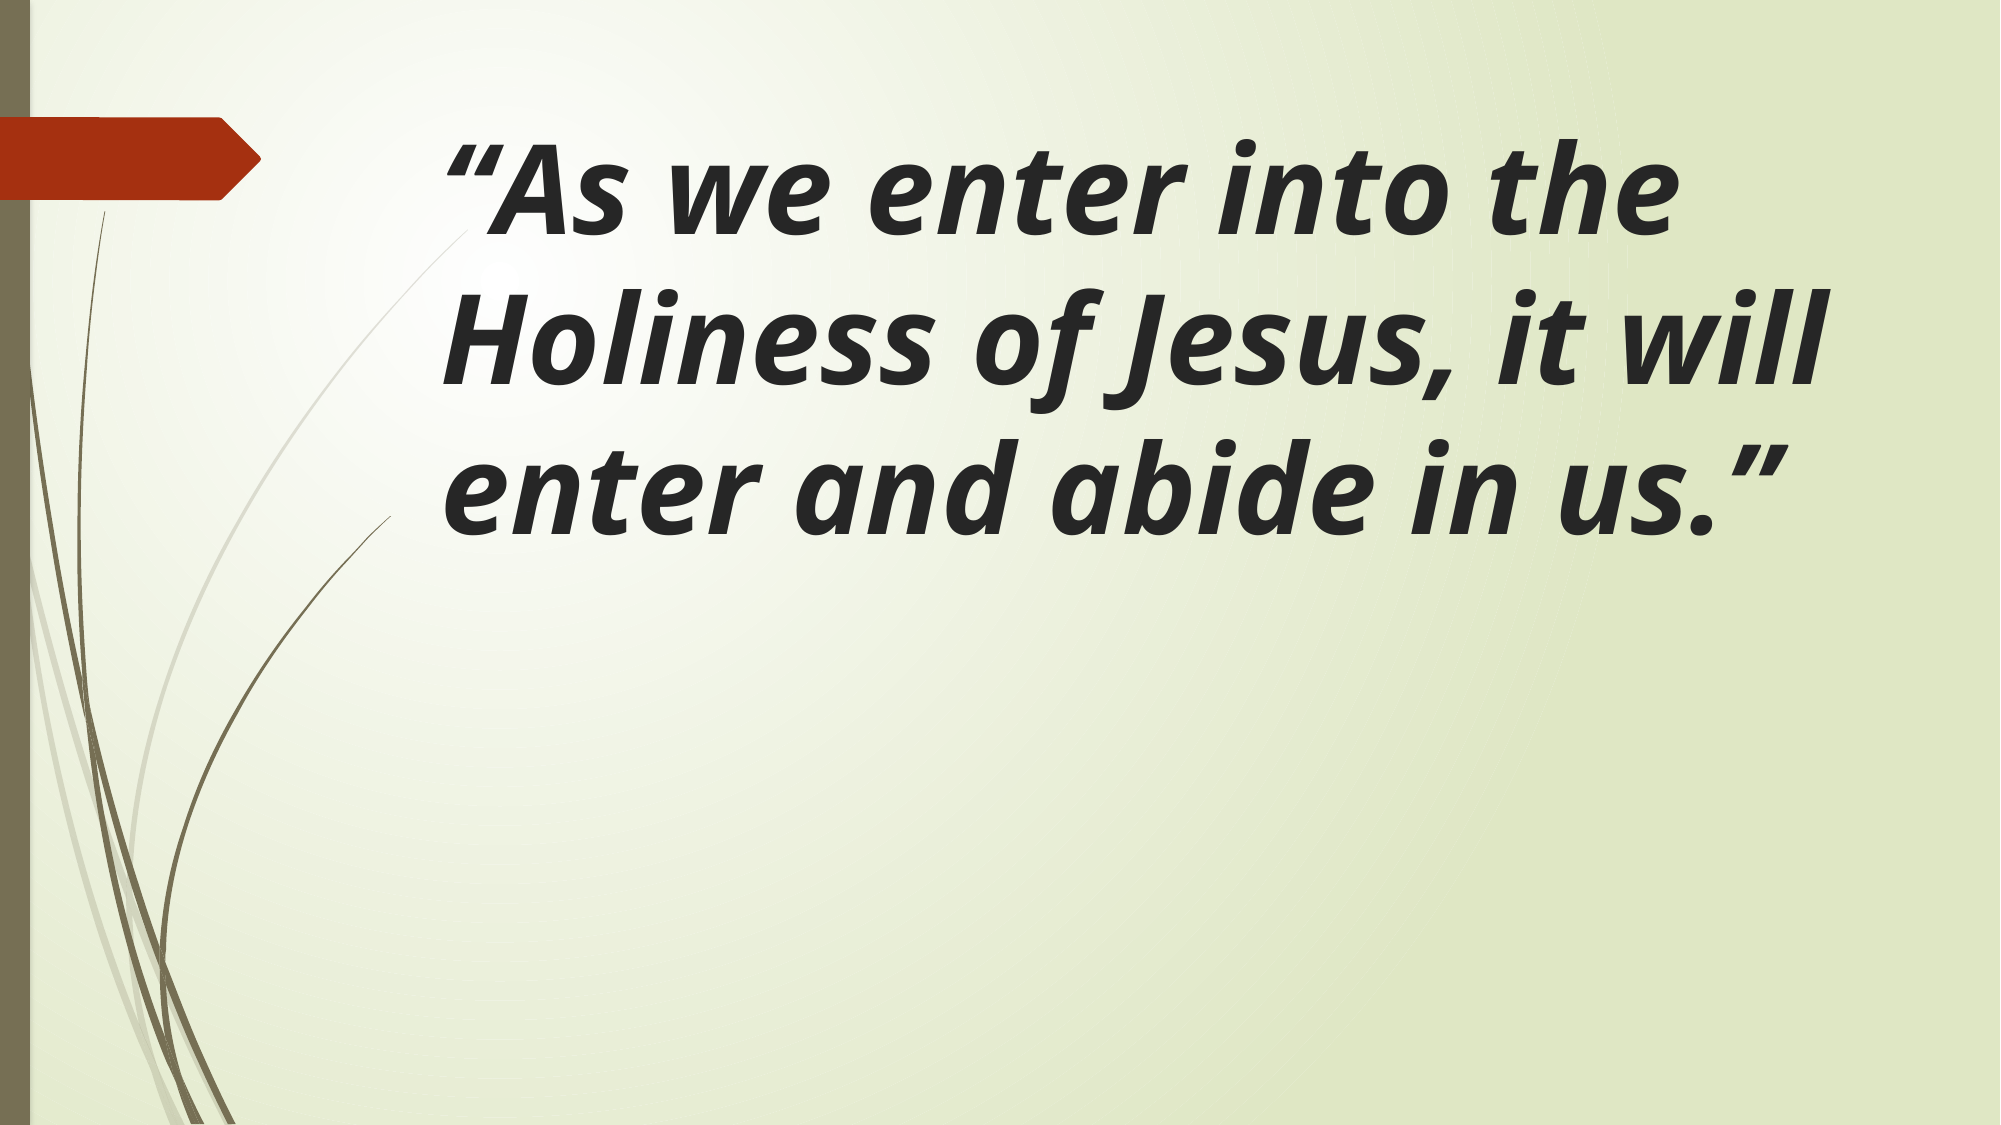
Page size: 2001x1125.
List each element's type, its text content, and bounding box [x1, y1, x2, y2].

title “As we enter into the Holiness of Jesus, it will enter and abide in us.” [425, 102, 1888, 313]
